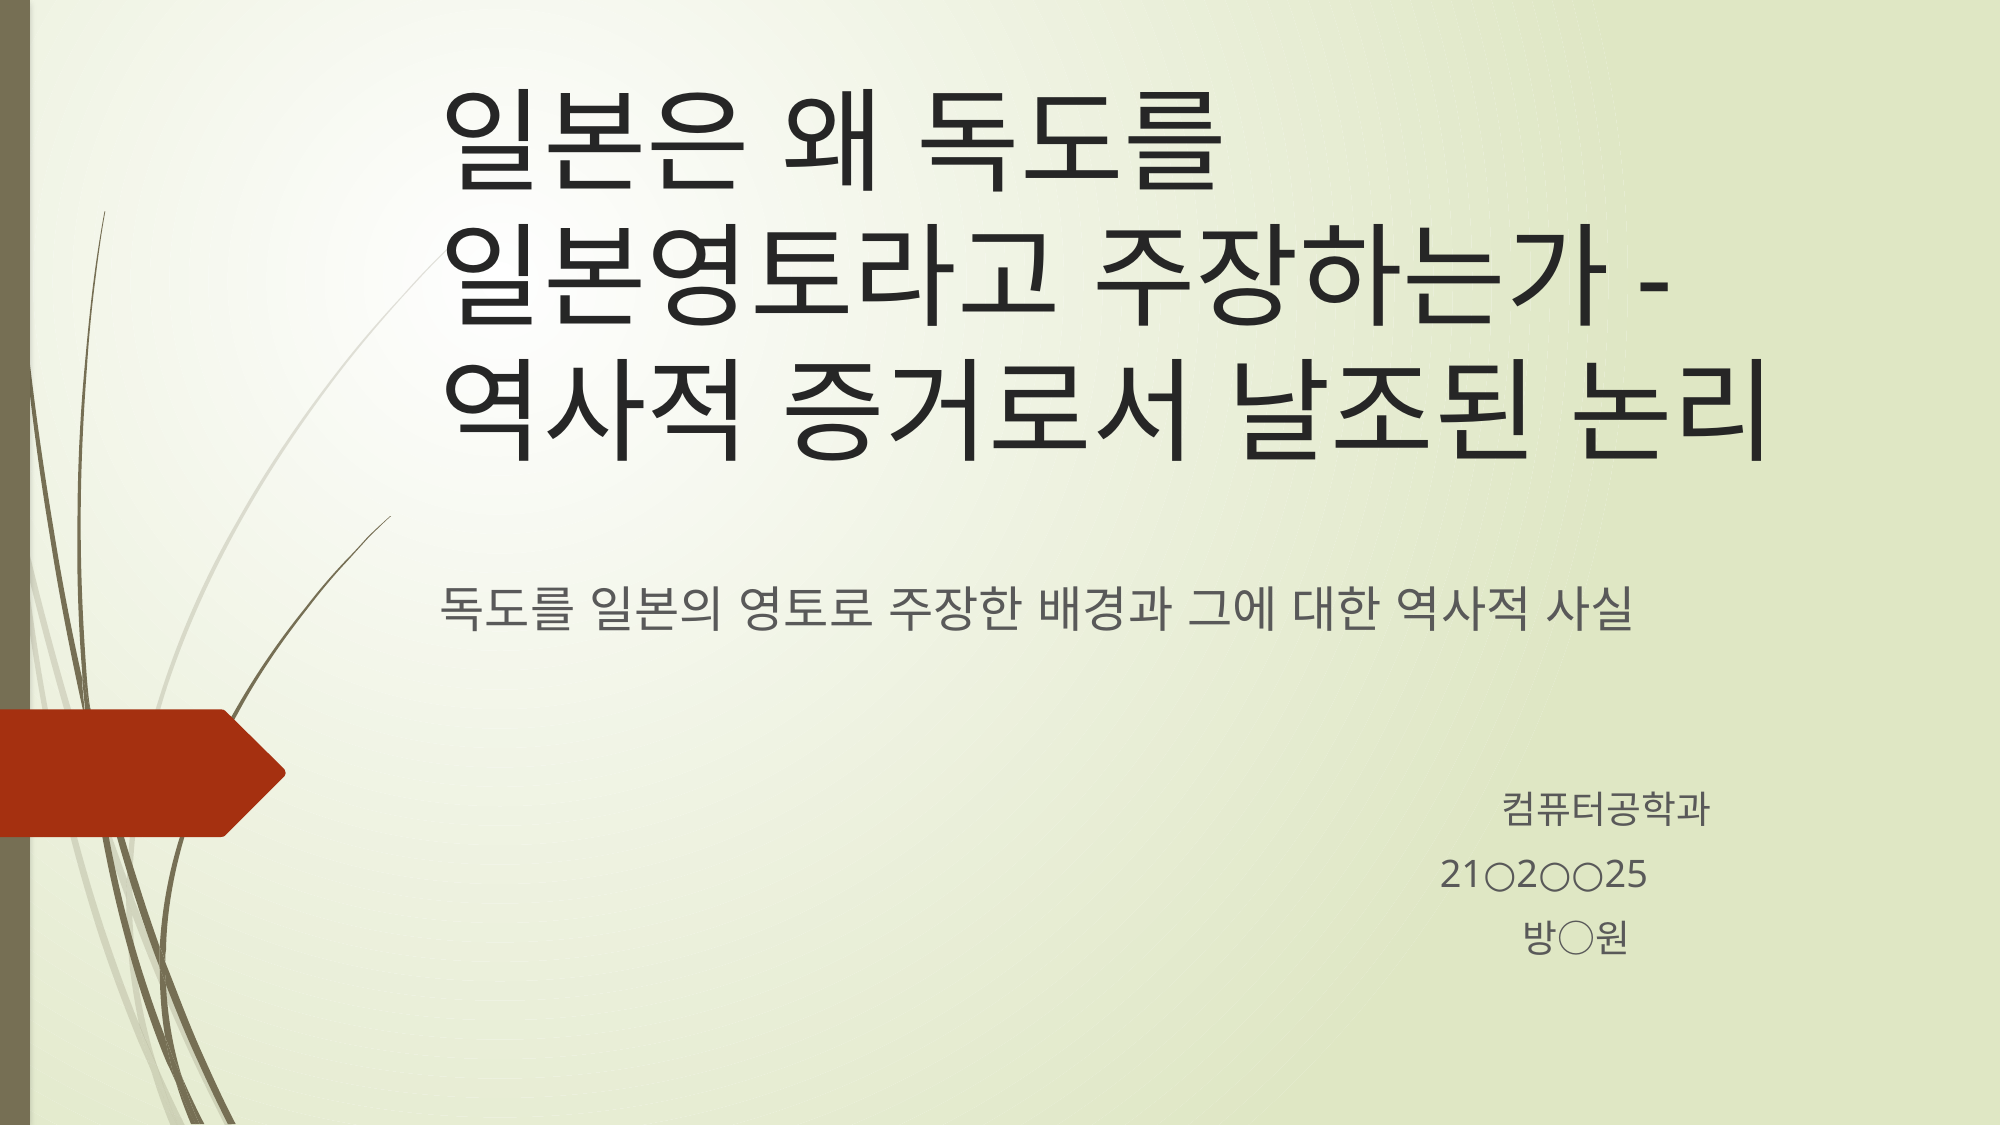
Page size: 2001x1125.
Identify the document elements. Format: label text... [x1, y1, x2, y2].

subtitle 독도를 일본의 영토로 주장한 배경과 그에 대한 역사적 사실 컴퓨터공학과 21○2○○25 방○원 [424, 570, 1888, 969]
title 일본은 왜 독도를 일본영토라고 주장하는가-역사적 증거로서 날조된 논리 [424, 60, 1888, 483]
